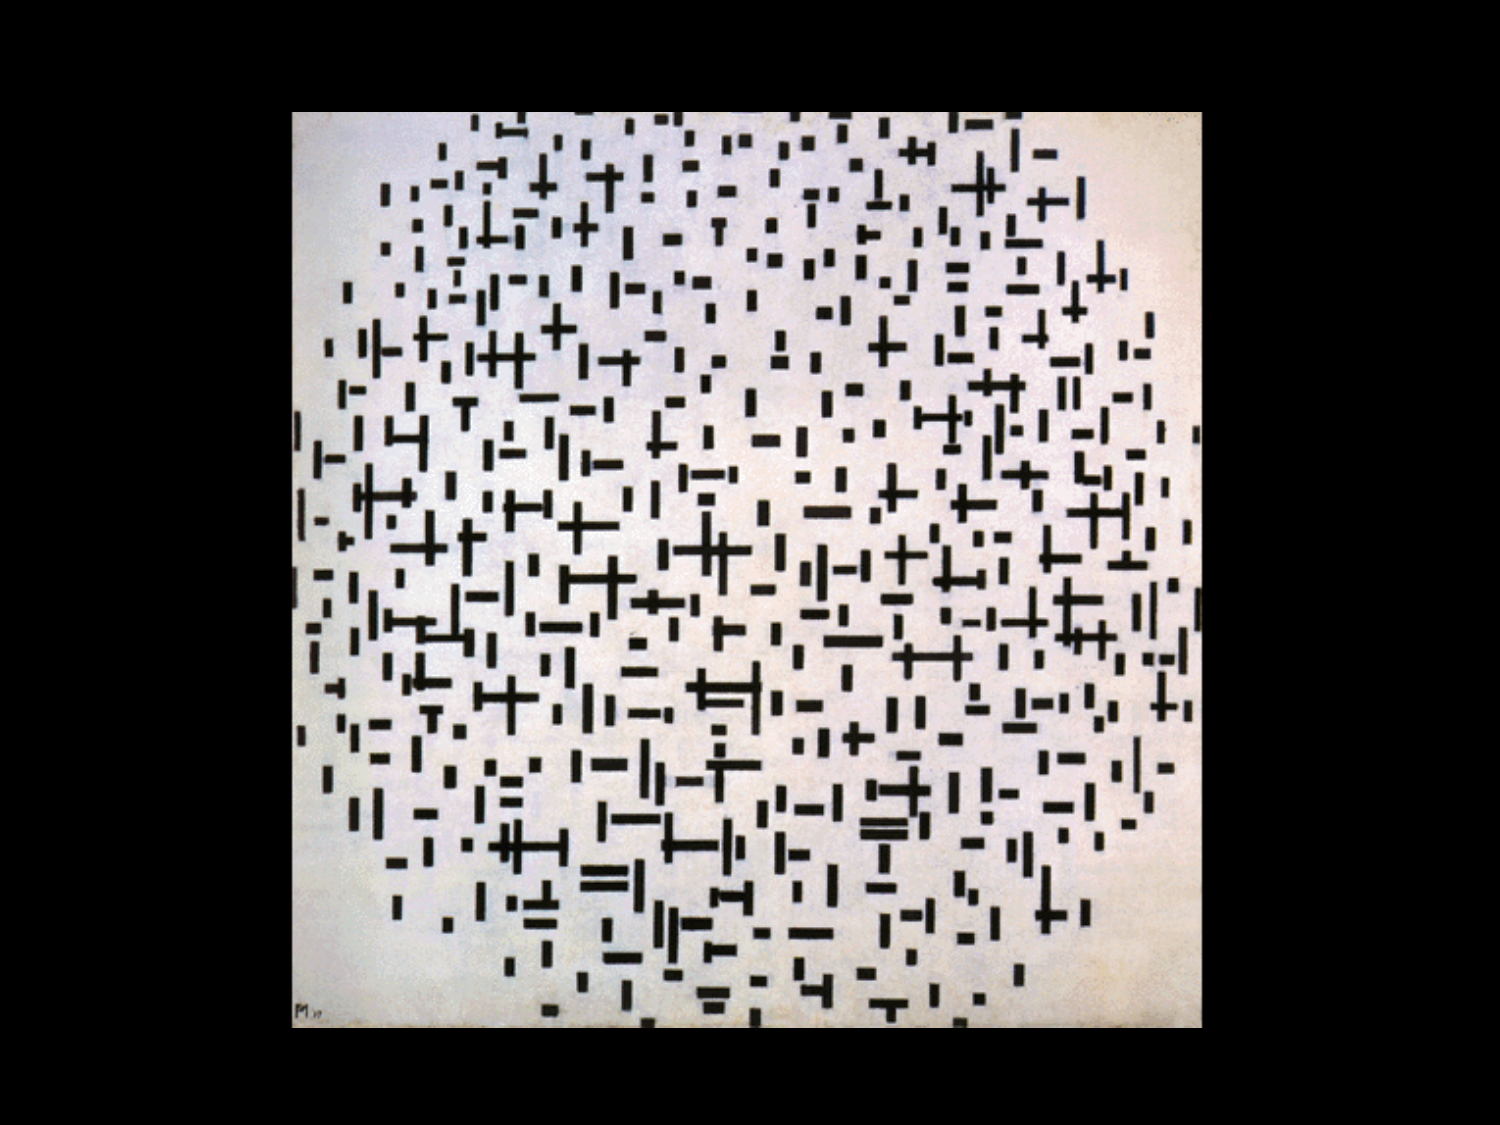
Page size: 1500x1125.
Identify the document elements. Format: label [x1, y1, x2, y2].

picture [120, 112, 1376, 1029]
